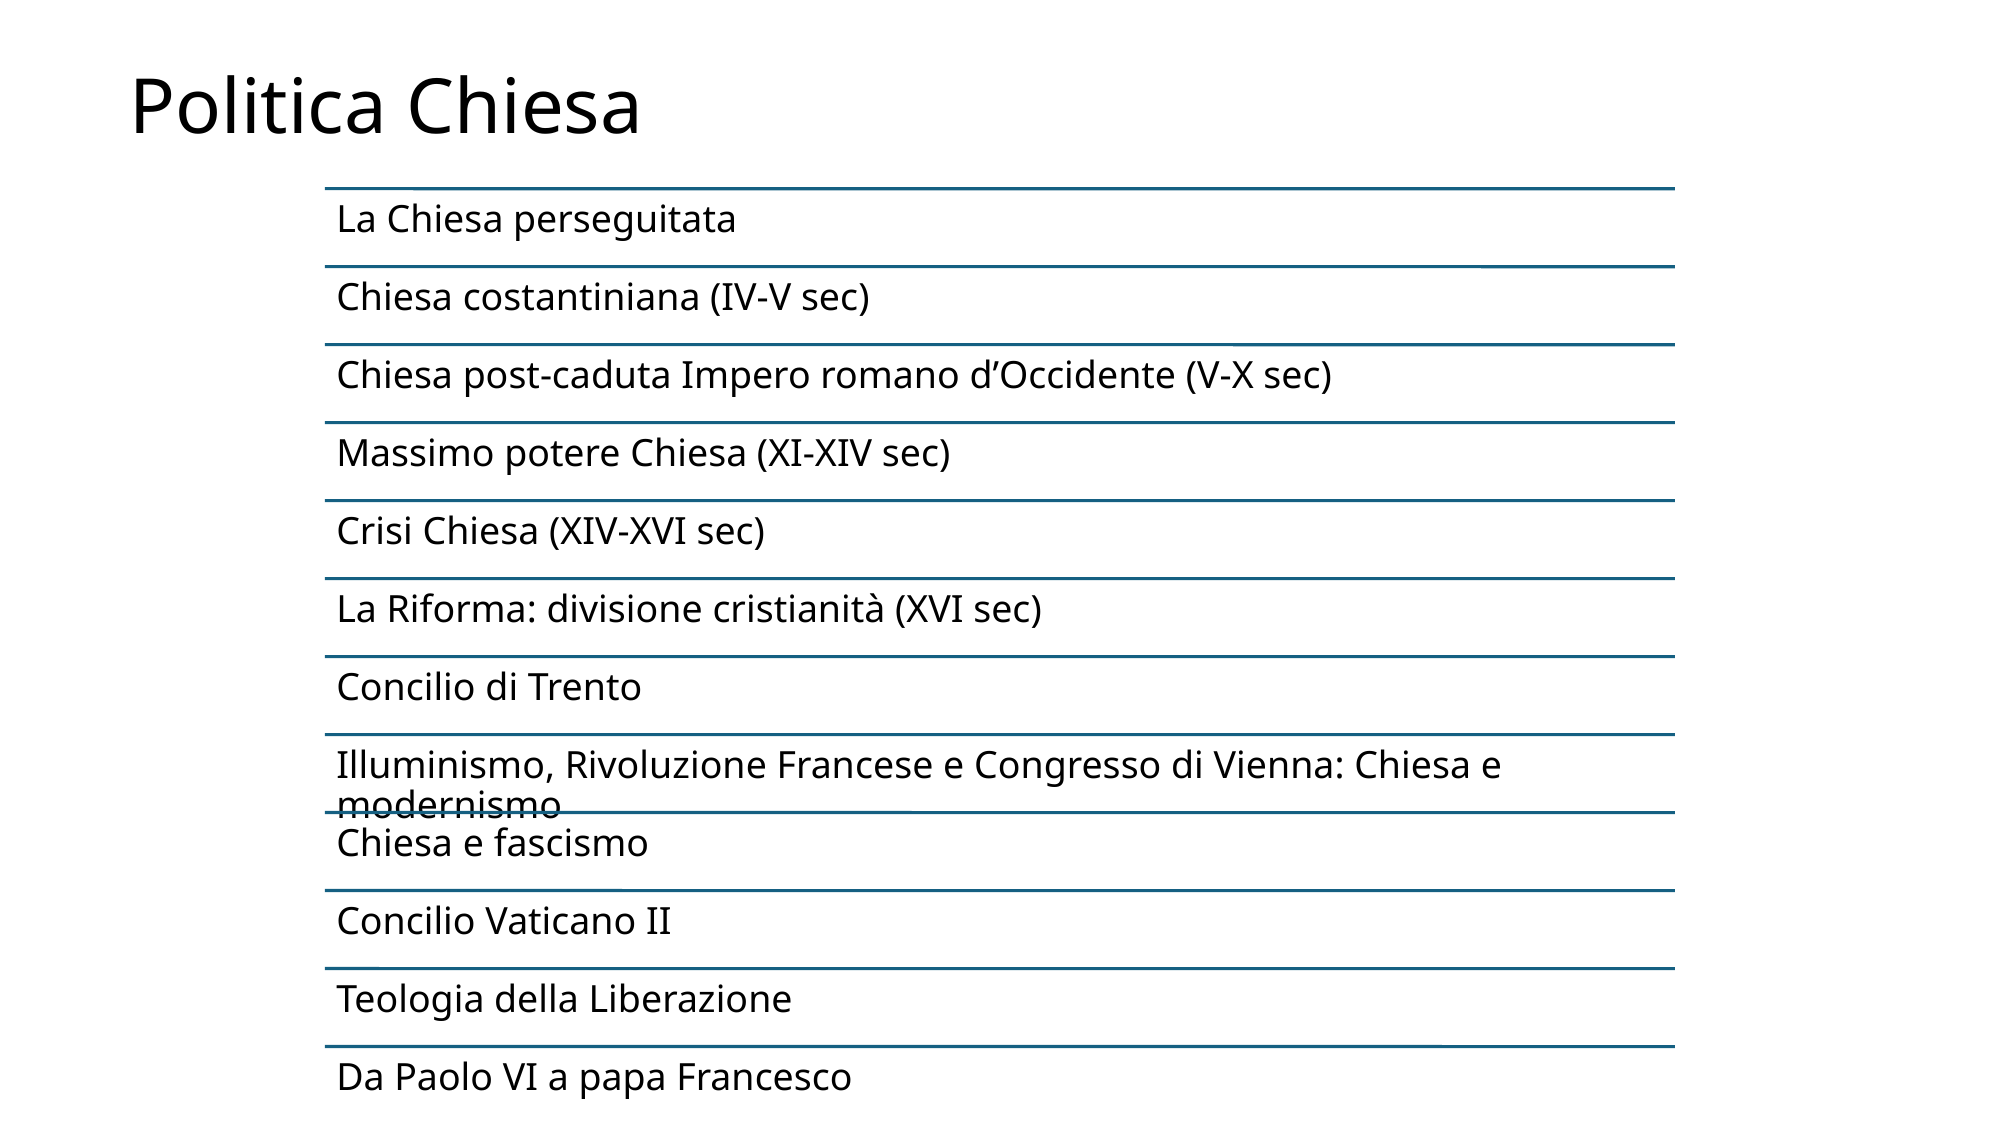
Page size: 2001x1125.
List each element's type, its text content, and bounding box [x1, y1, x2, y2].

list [324, 187, 1676, 1125]
title Politica Chiesa [114, 59, 1863, 157]
